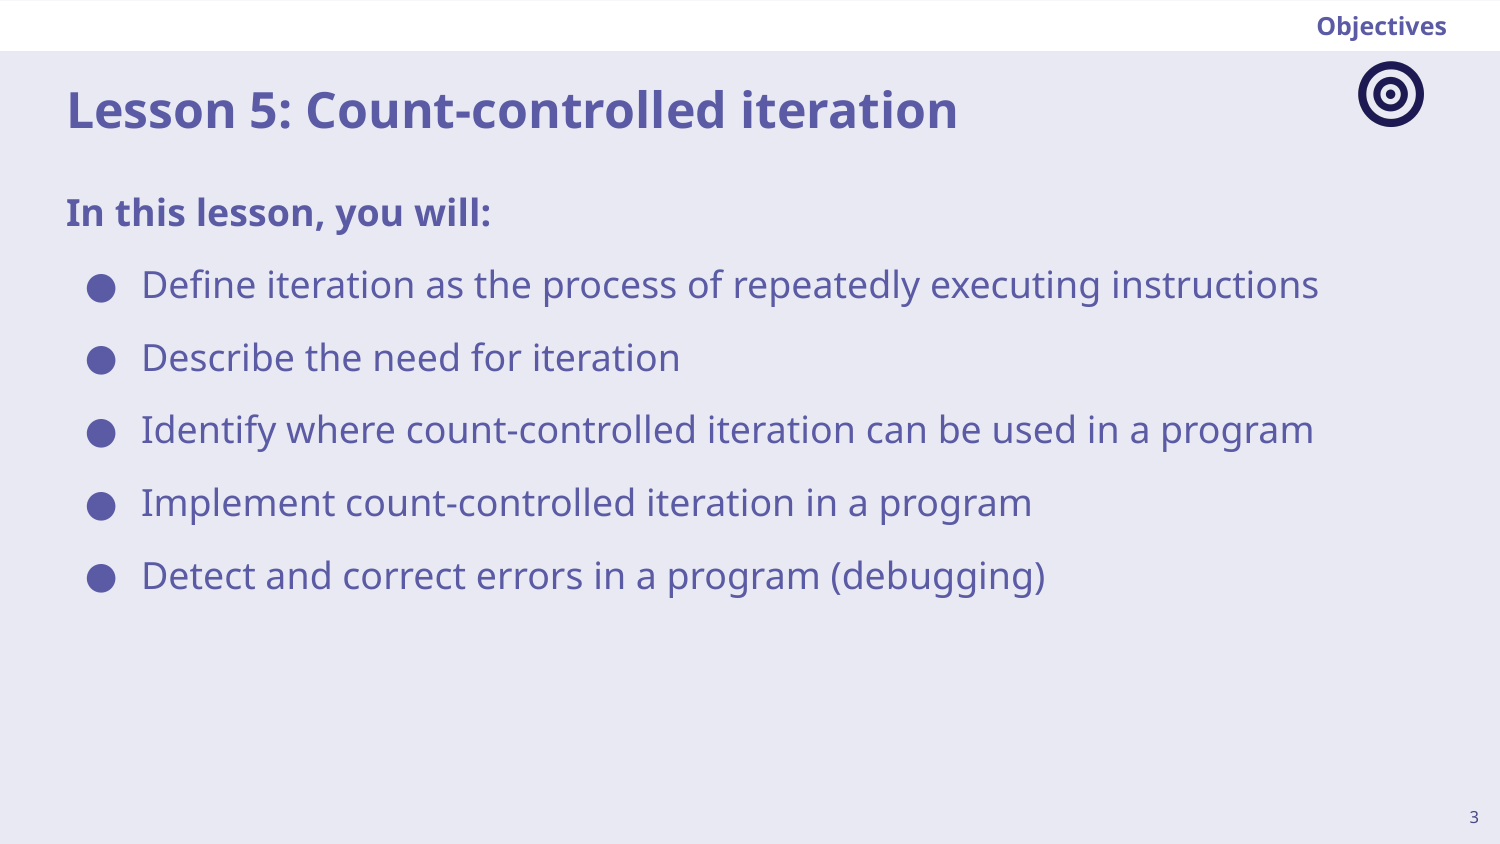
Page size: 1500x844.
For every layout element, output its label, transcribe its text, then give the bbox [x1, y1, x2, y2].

picture [1356, 59, 1426, 129]
title Lesson 5: Count-controlled iteration [51, 51, 1449, 167]
subtitle Objectives [862, 0, 1448, 52]
list In this lesson, you will: Define iteration as the process of repeatedly executing instructions Describe the need for iteration Identify where count-controlled iteration can be used in a program Implement count-controlled iteration in a program Detect and correct errors in a program (debugging) [51, 167, 1449, 793]
slide_number ‹#› [1448, 792, 1500, 844]
